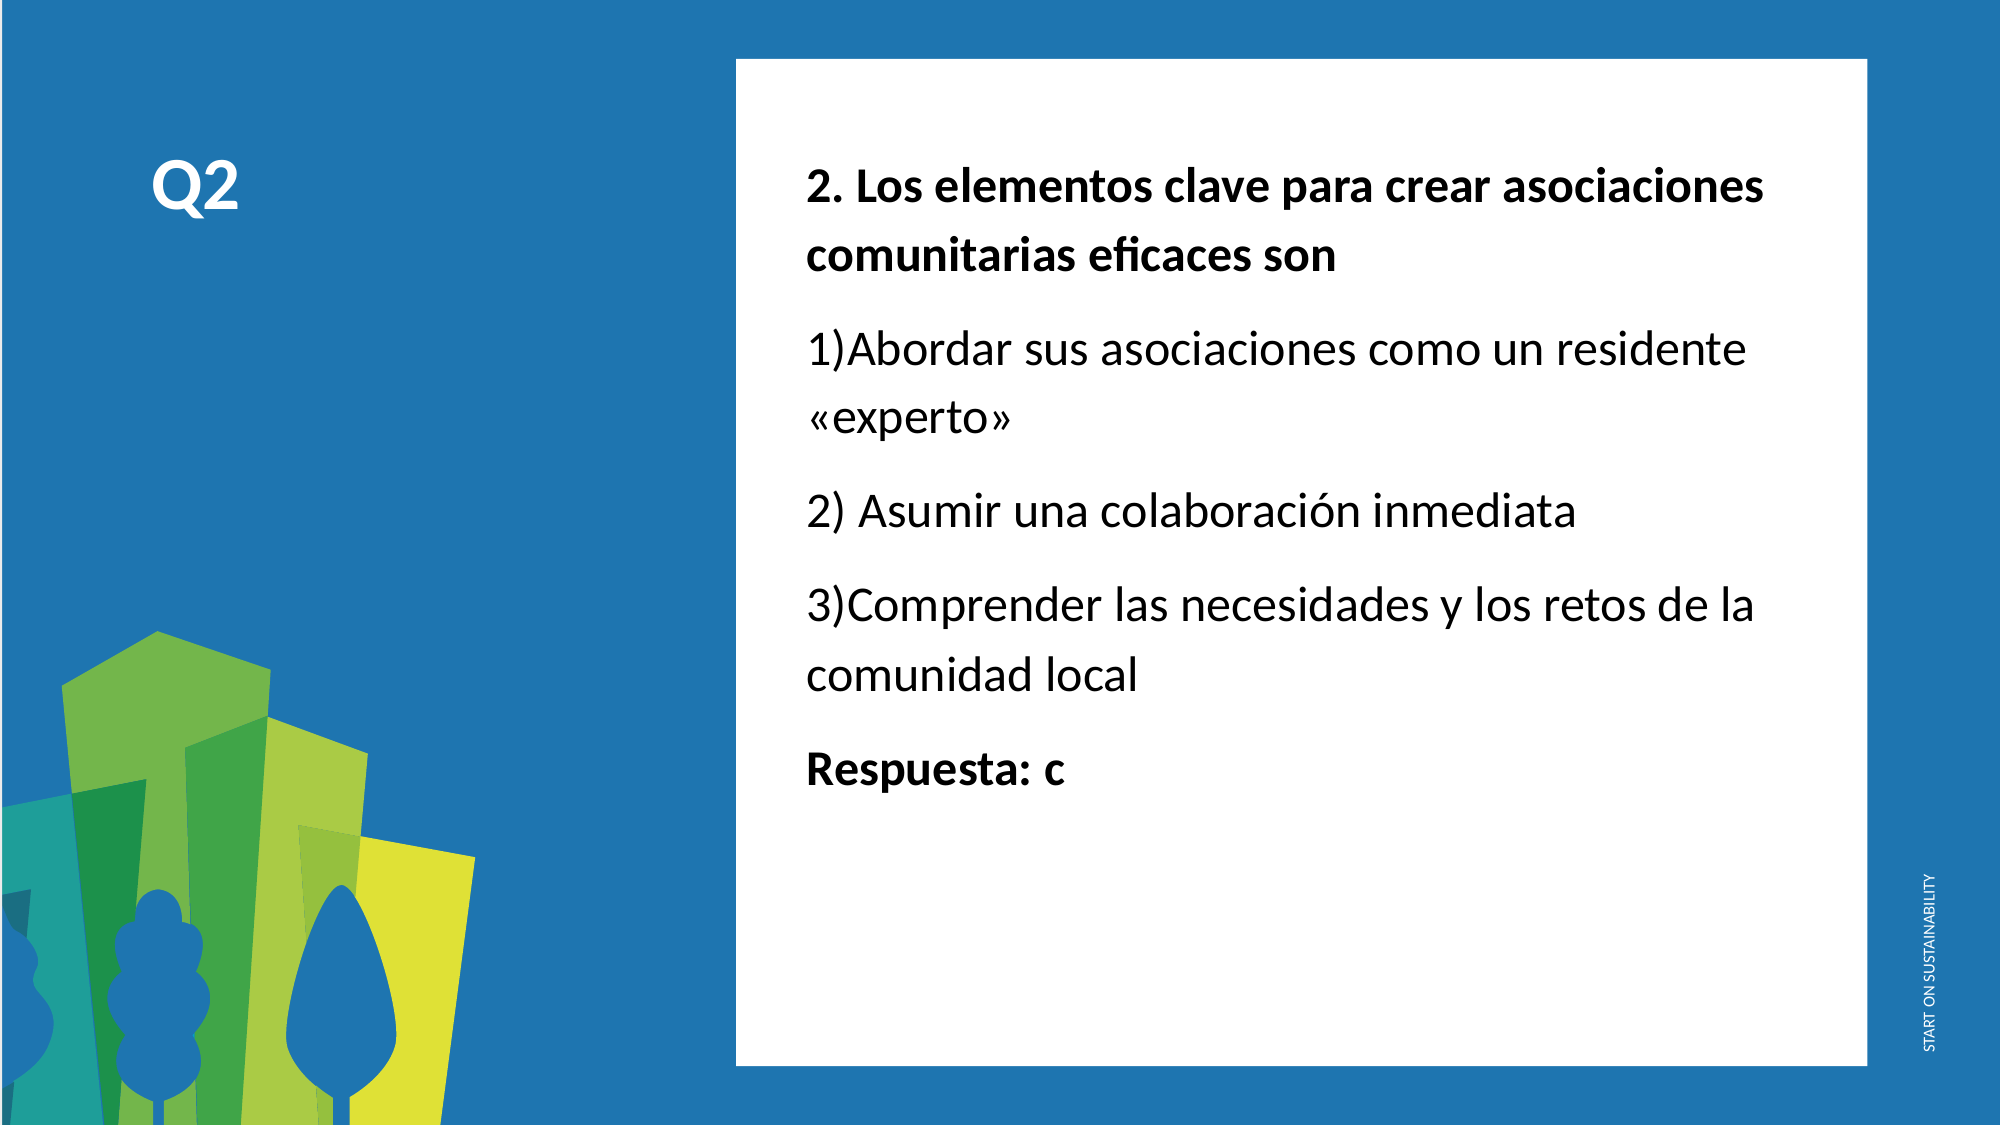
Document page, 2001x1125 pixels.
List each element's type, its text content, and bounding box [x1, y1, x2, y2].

list Q2 [98, 137, 612, 429]
list 2. Los elementos clave para crear asociaciones comunitarias eficaces son 1)Abordar sus asociaciones como un residente «experto» 2) Asumir una colaboración inmediata 3)Comprender las necesidades y los retos de la comunidad local Respuesta: c [791, 135, 1832, 984]
